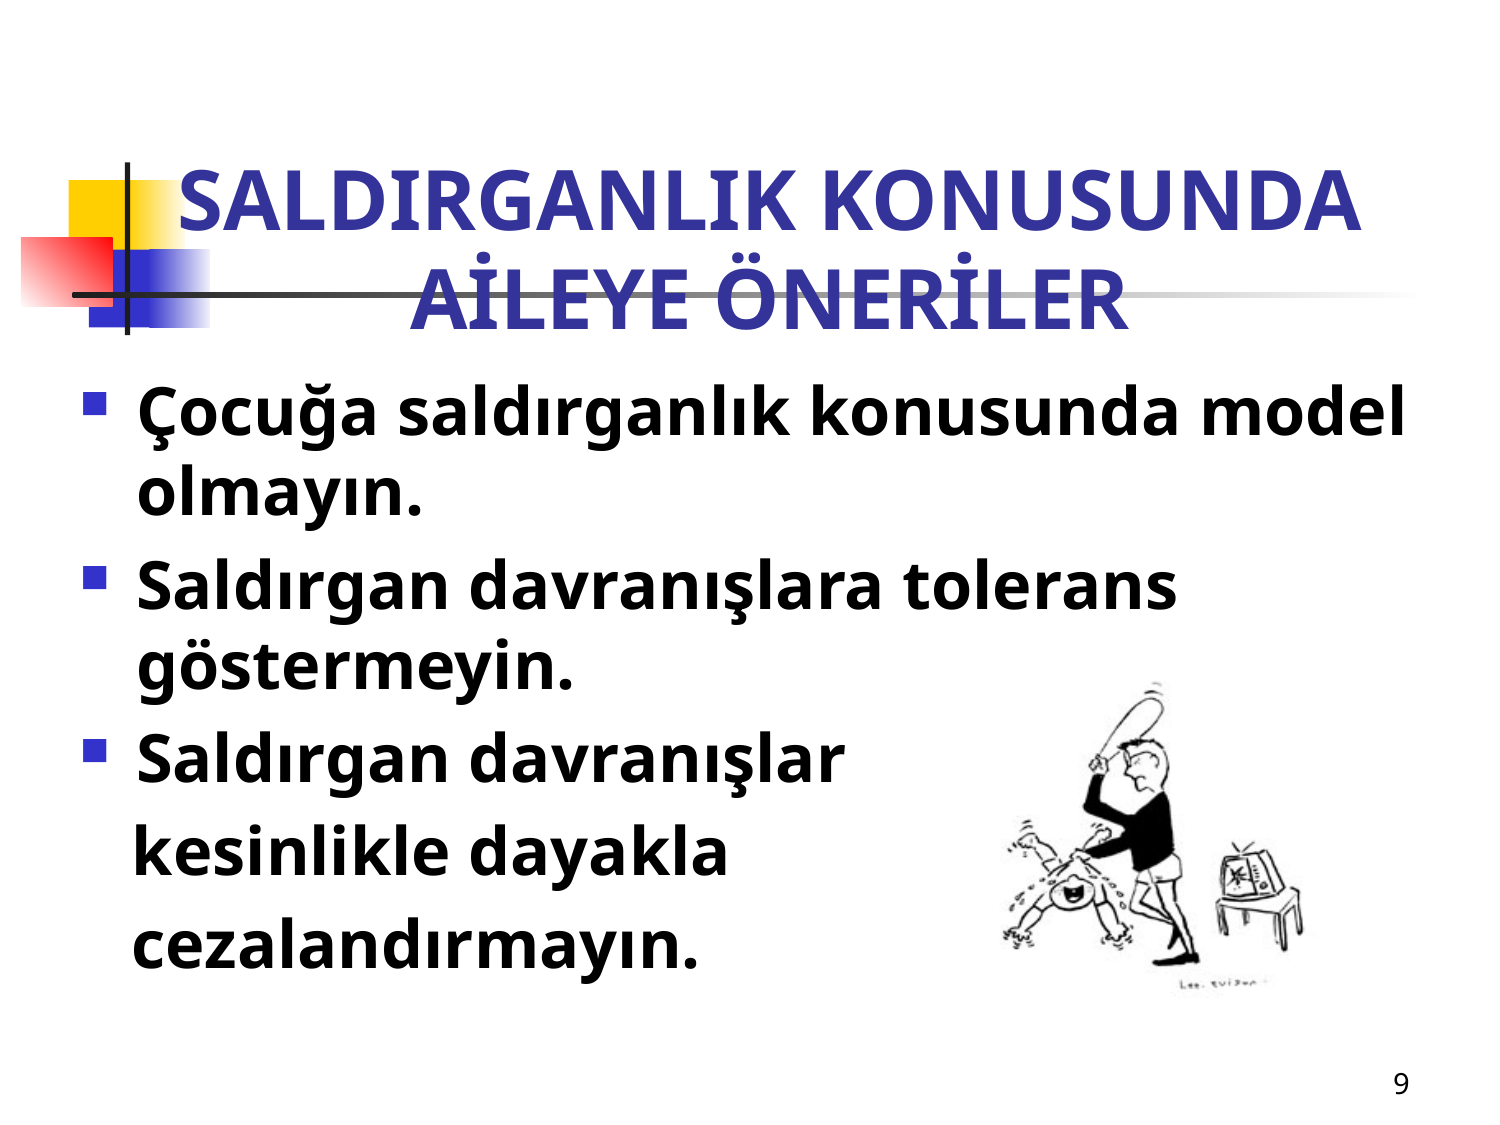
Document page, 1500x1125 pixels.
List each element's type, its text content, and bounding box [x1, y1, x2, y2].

slide_number 9 [1112, 1037, 1426, 1113]
picture [987, 680, 1316, 1000]
title SALDIRGANLIK KONUSUNDA AİLEYE ÖNERİLER [149, 87, 1391, 355]
list Çocuğa saldırganlık konusunda model olmayın. Saldırgan davranışlara tolerans göstermeyin. Saldırgan davranışlar kesinlikle dayakla cezalandırmayın. [64, 361, 1436, 969]
